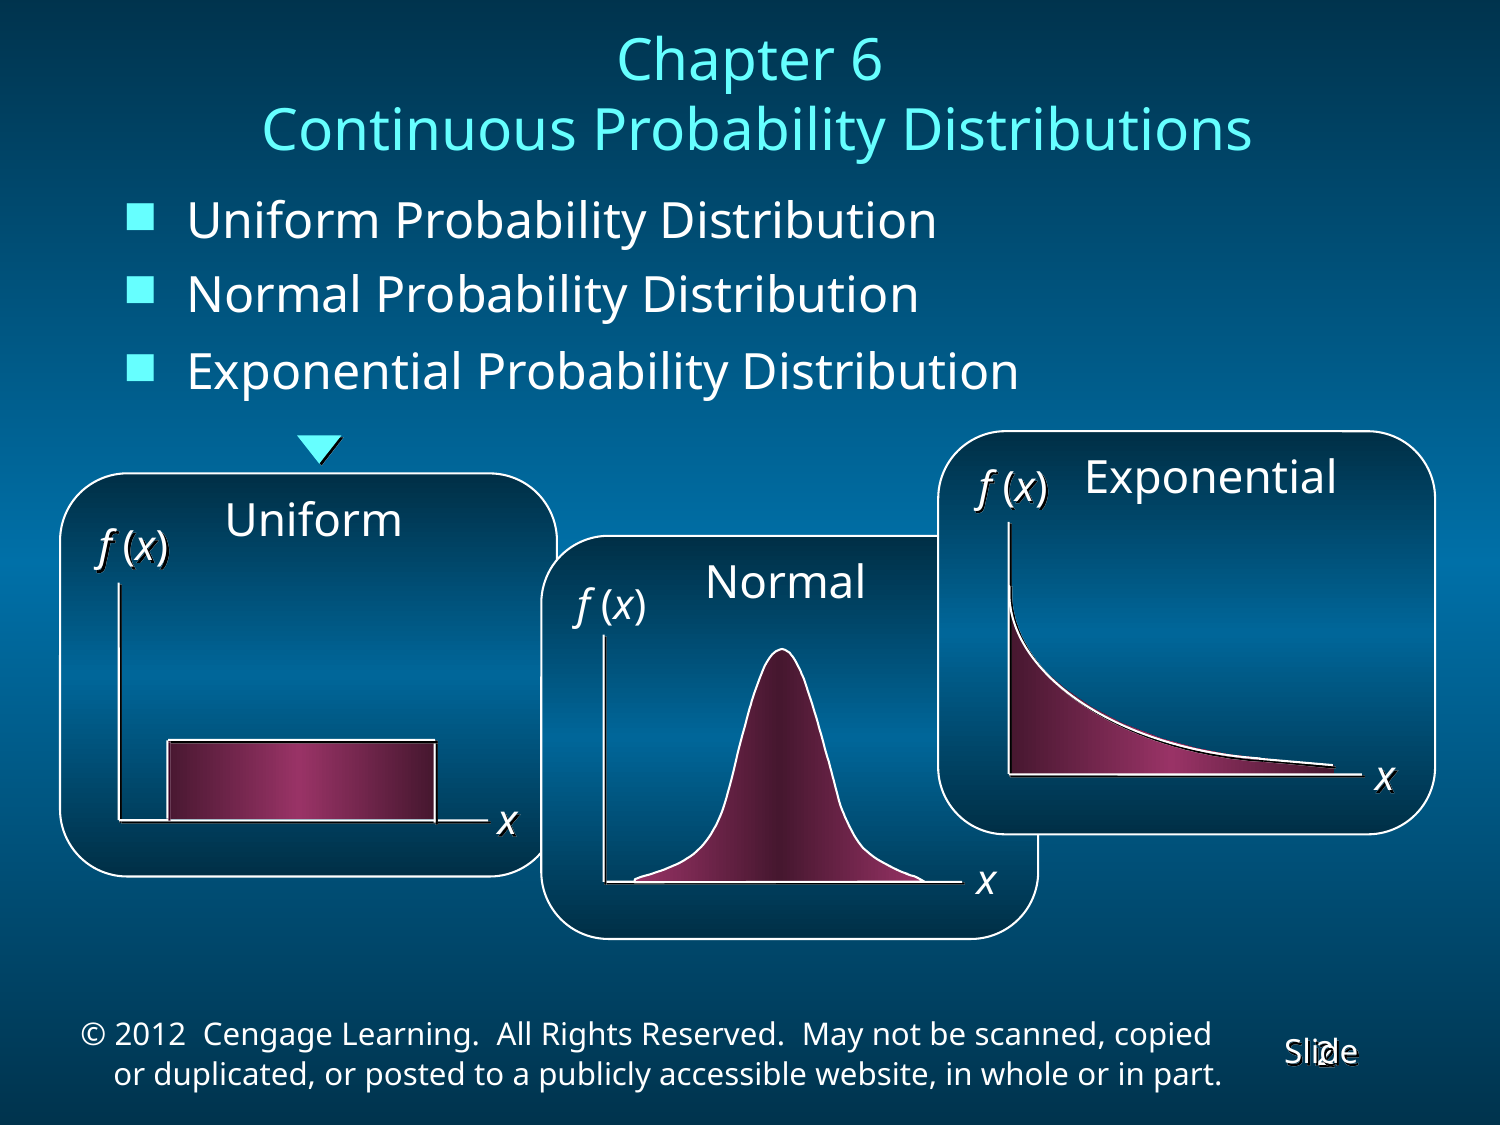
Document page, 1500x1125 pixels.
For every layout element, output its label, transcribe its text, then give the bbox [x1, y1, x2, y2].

text_box Exponential Probability Distribution [115, 332, 1383, 399]
list Uniform Probability Distribution [114, 181, 1384, 262]
title Chapter 6 Continuous Probability Distributions [111, 24, 1388, 160]
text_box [937, 430, 1436, 835]
text_box Normal Probability Distribution [115, 254, 1106, 332]
text_box [299, 436, 340, 462]
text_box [59, 473, 558, 877]
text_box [541, 535, 1039, 940]
